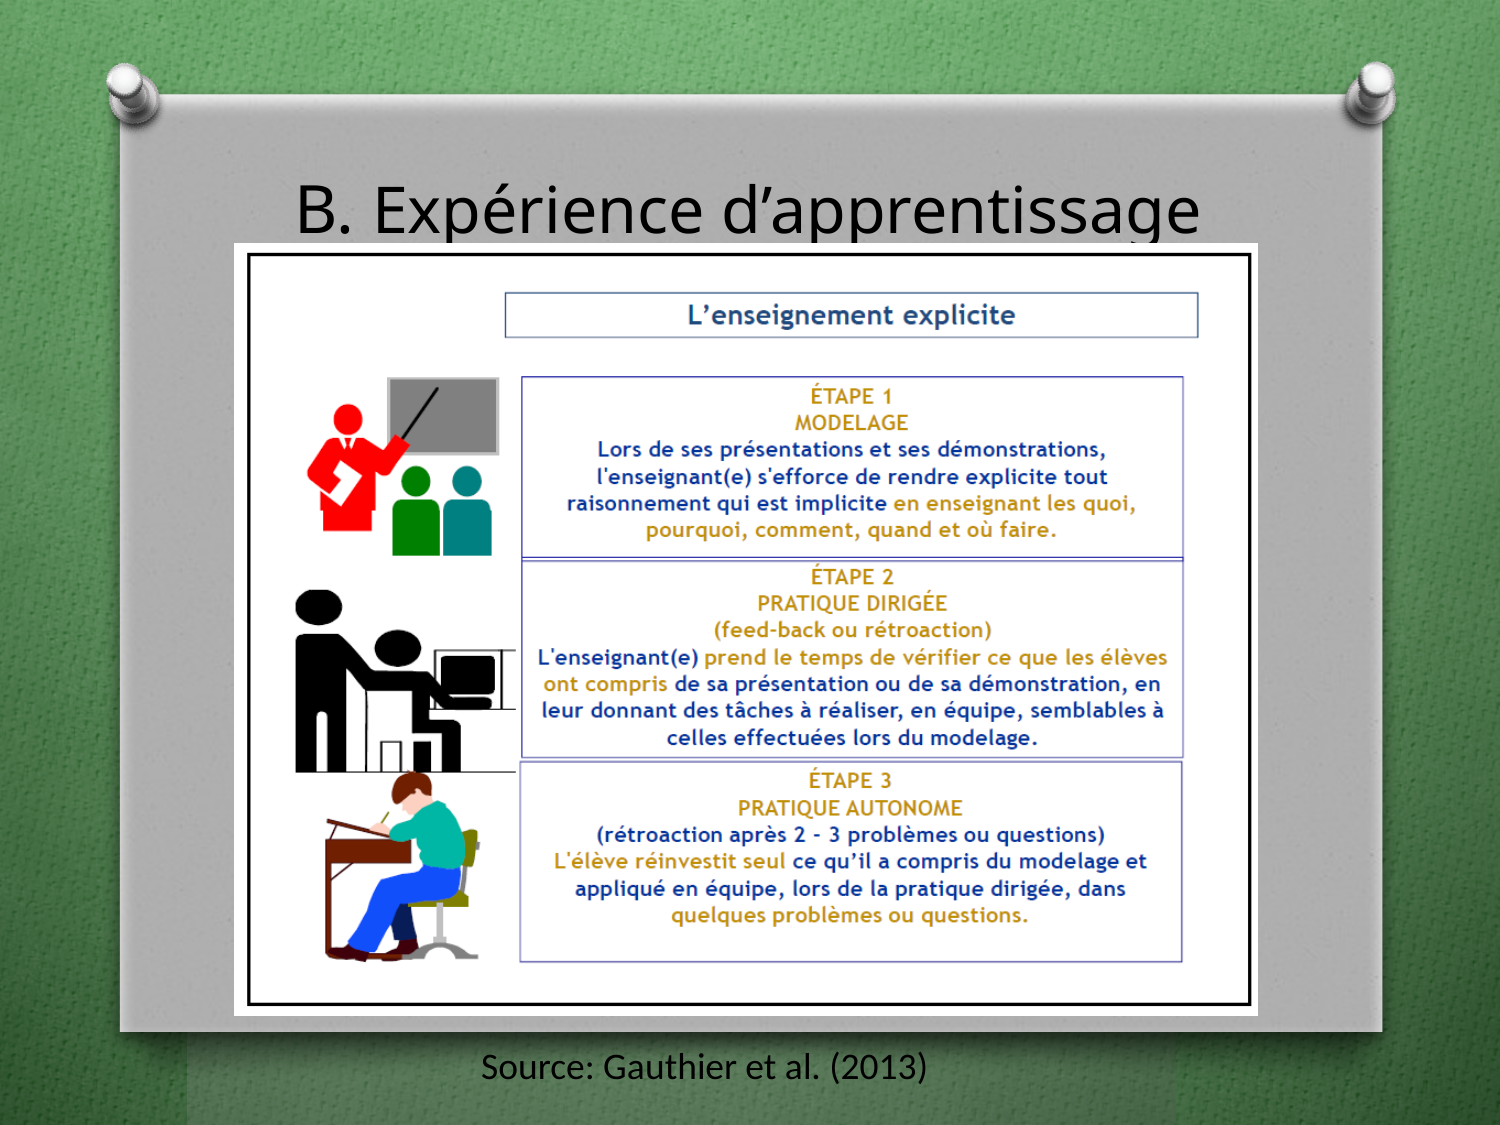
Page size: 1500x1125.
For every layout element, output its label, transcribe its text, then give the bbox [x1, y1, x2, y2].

picture [1317, 35, 1439, 156]
picture [75, 29, 198, 153]
title B. Expérience d’apprentissage [179, 134, 1317, 279]
text_box Source: Gauthier et al. (2013) [466, 1034, 975, 1095]
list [234, 243, 1259, 1017]
